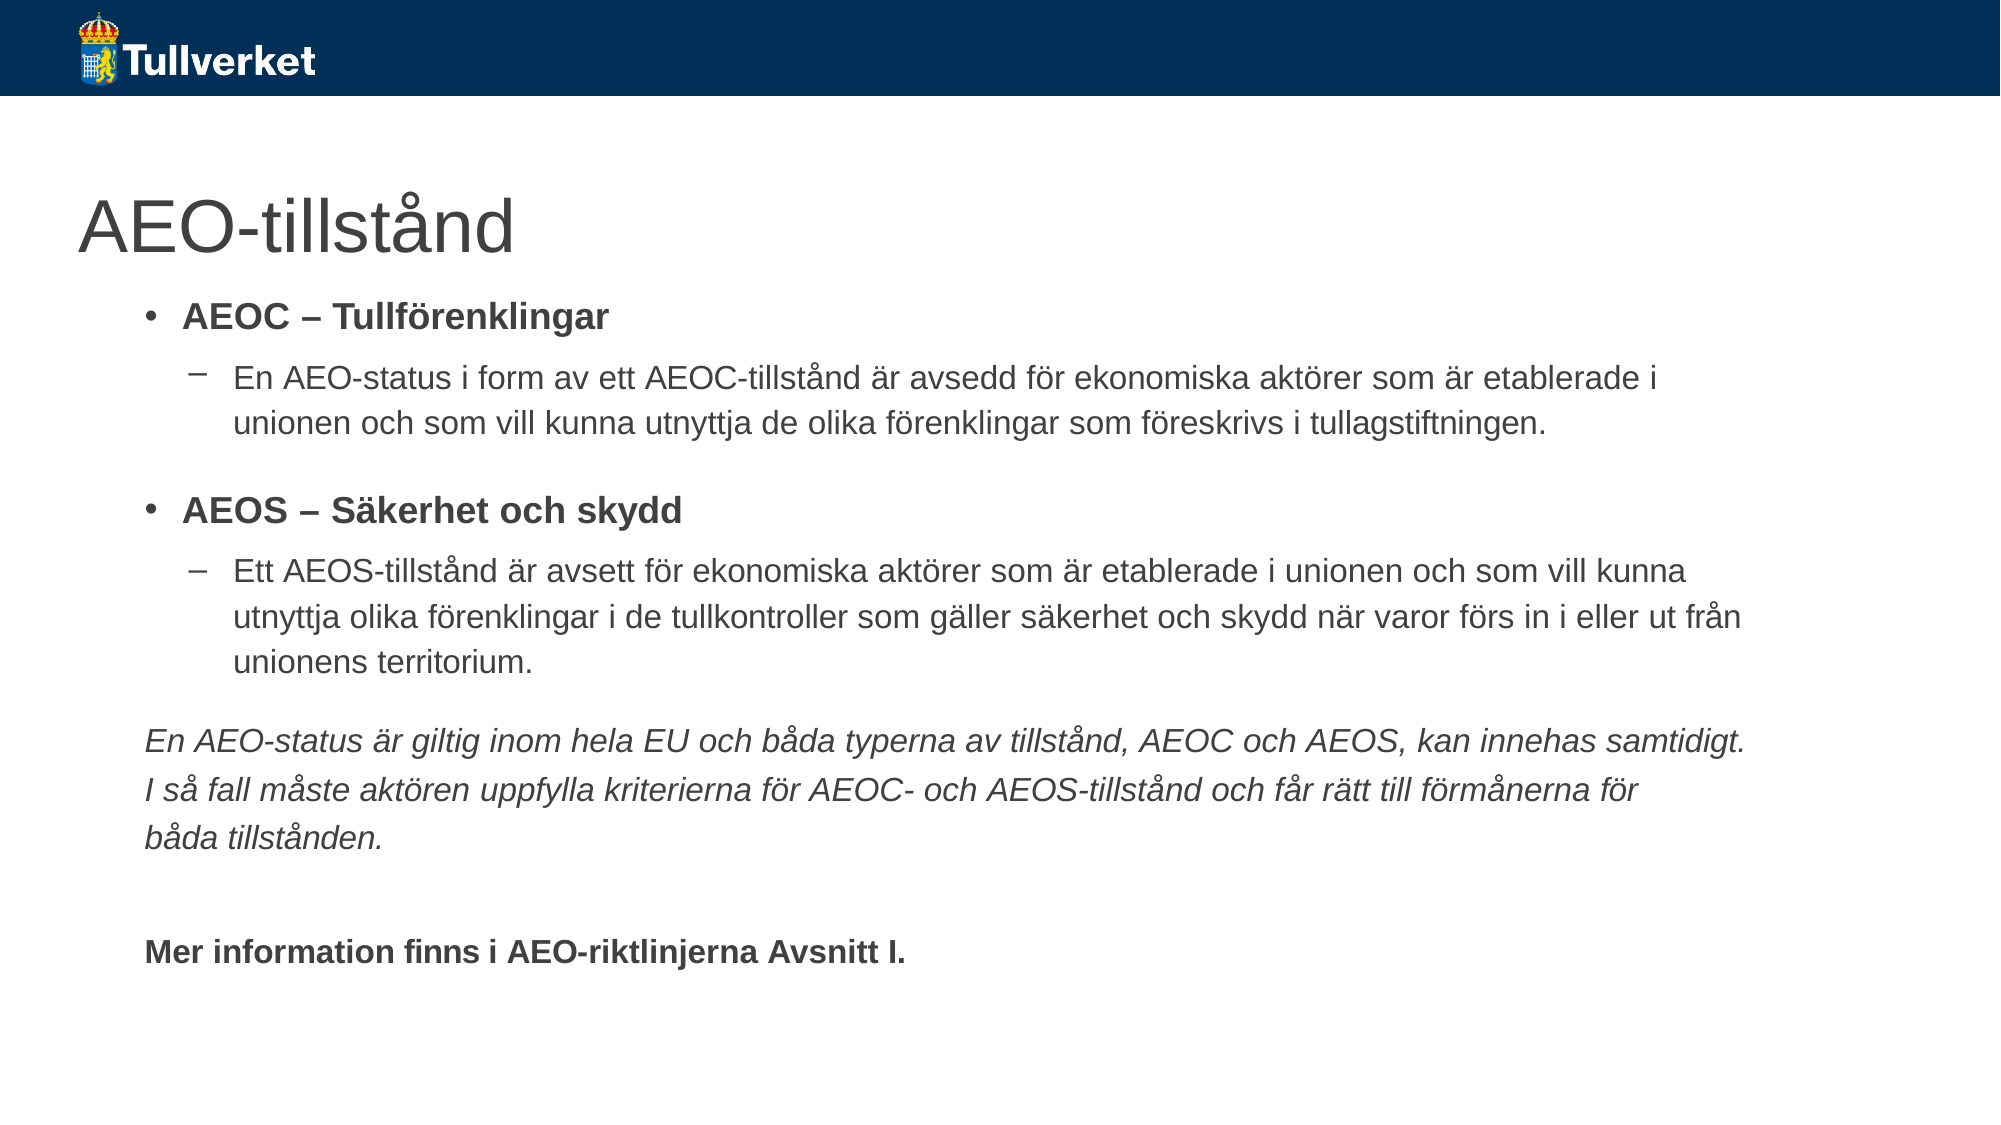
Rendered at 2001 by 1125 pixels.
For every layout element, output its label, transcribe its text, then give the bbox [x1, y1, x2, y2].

text_box AEOC – Tullförenklingar En AEO-status i form av ett AEOC-tillstånd är avsedd för ekonomiska aktörer som är etablerade i unionen och som vill kunna utnyttja de olika förenklingar som föreskrivs i tullagstiftningen. AEOS – Säkerhet och skydd Ett AEOS-tillstånd är avsett för ekonomiska aktörer som är etablerade i unionen och som vill kunna utnyttja olika förenklingar i de tullkontroller som gäller säkerhet och skydd när varor förs in i eller ut från unionens territorium. En AEO-status är giltig inom hela EU och båda typerna av tillstånd, AEOC och AEOS, kan innehas samtidigt. I så fall måste aktören uppfylla kriterierna för AEOC- och AEOS-tillstånd och får rätt till förmånerna för båda tillstånden. Mer information finns i AEO-riktlinjerna Avsnitt I. [142, 337, 1751, 971]
title AEO-tillstånd [78, 119, 1922, 337]
picture [78, 11, 315, 87]
